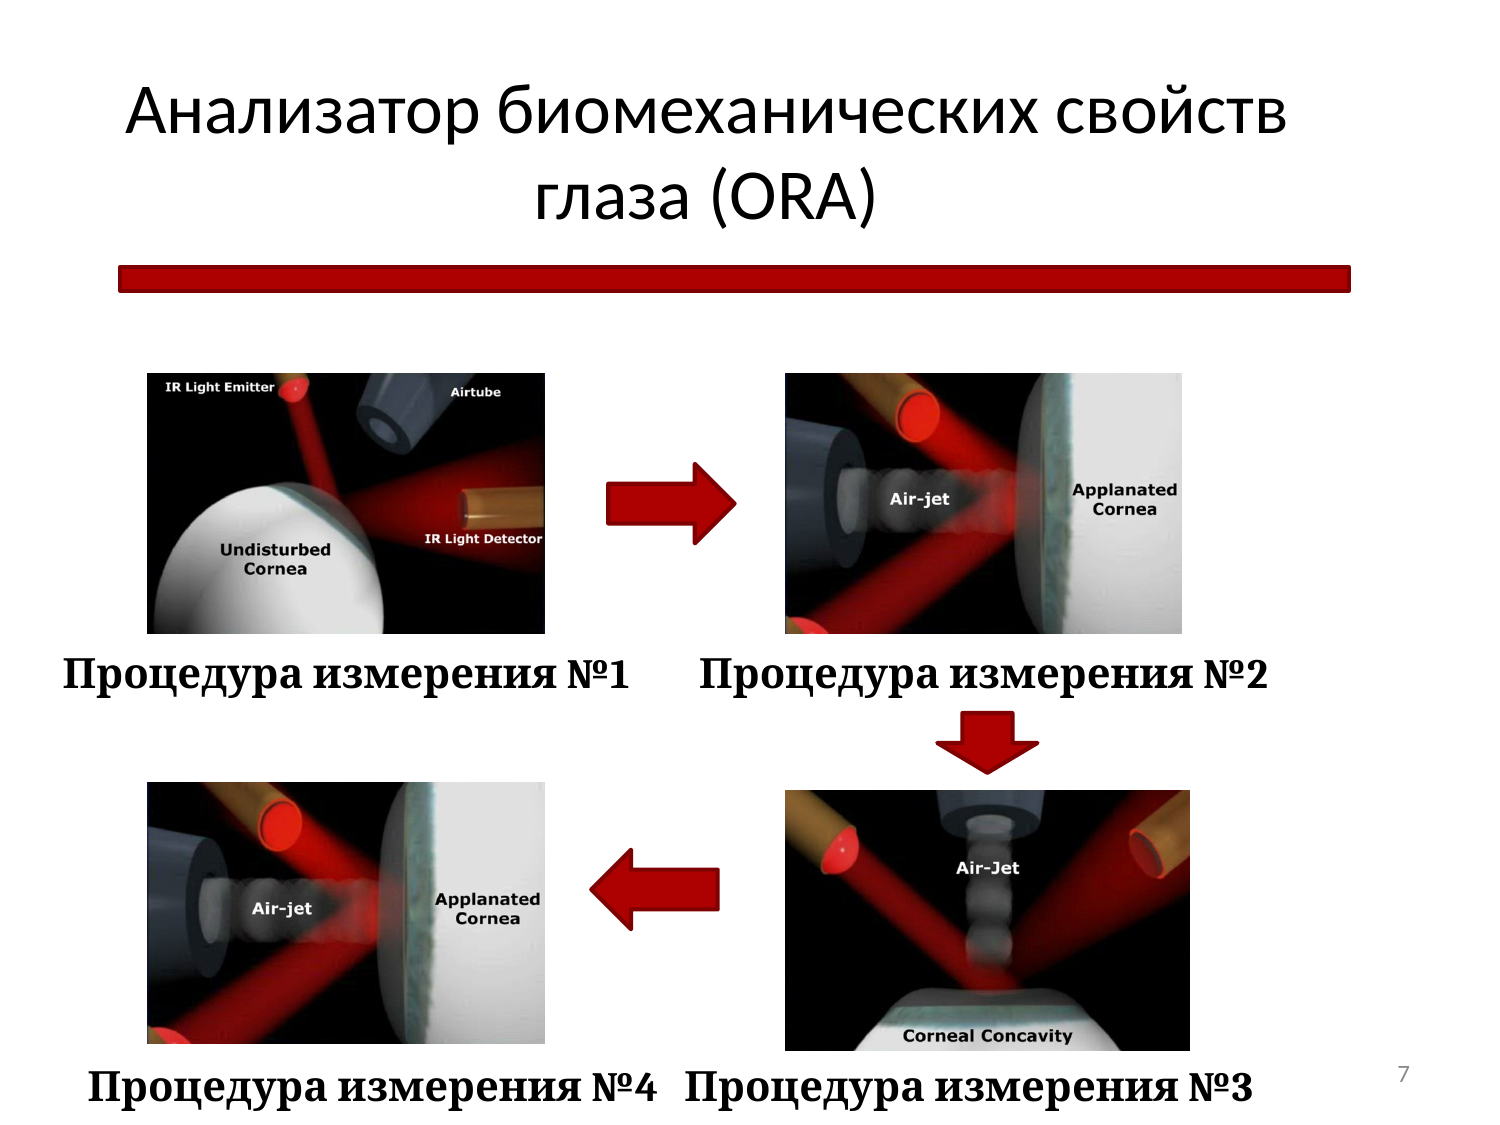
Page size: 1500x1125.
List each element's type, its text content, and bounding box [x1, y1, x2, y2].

text_box [935, 710, 1040, 775]
slide_number 7 [1193, 1042, 1425, 1103]
text_box Процедура измерения №4 [72, 1052, 673, 1117]
text_box Процедура измерения №2 [684, 639, 1283, 705]
text_box [589, 847, 720, 932]
title Анализатор биомеханических свойств глаза (ORA) [64, 54, 1349, 243]
text_box [118, 265, 1351, 293]
picture [147, 373, 545, 635]
picture [785, 790, 1190, 1051]
picture [785, 373, 1182, 635]
picture [147, 782, 545, 1044]
text_box [606, 461, 737, 546]
text_box Процедура измерения №1 [48, 639, 644, 705]
text_box Процедура измерения №3 [673, 1052, 1268, 1117]
